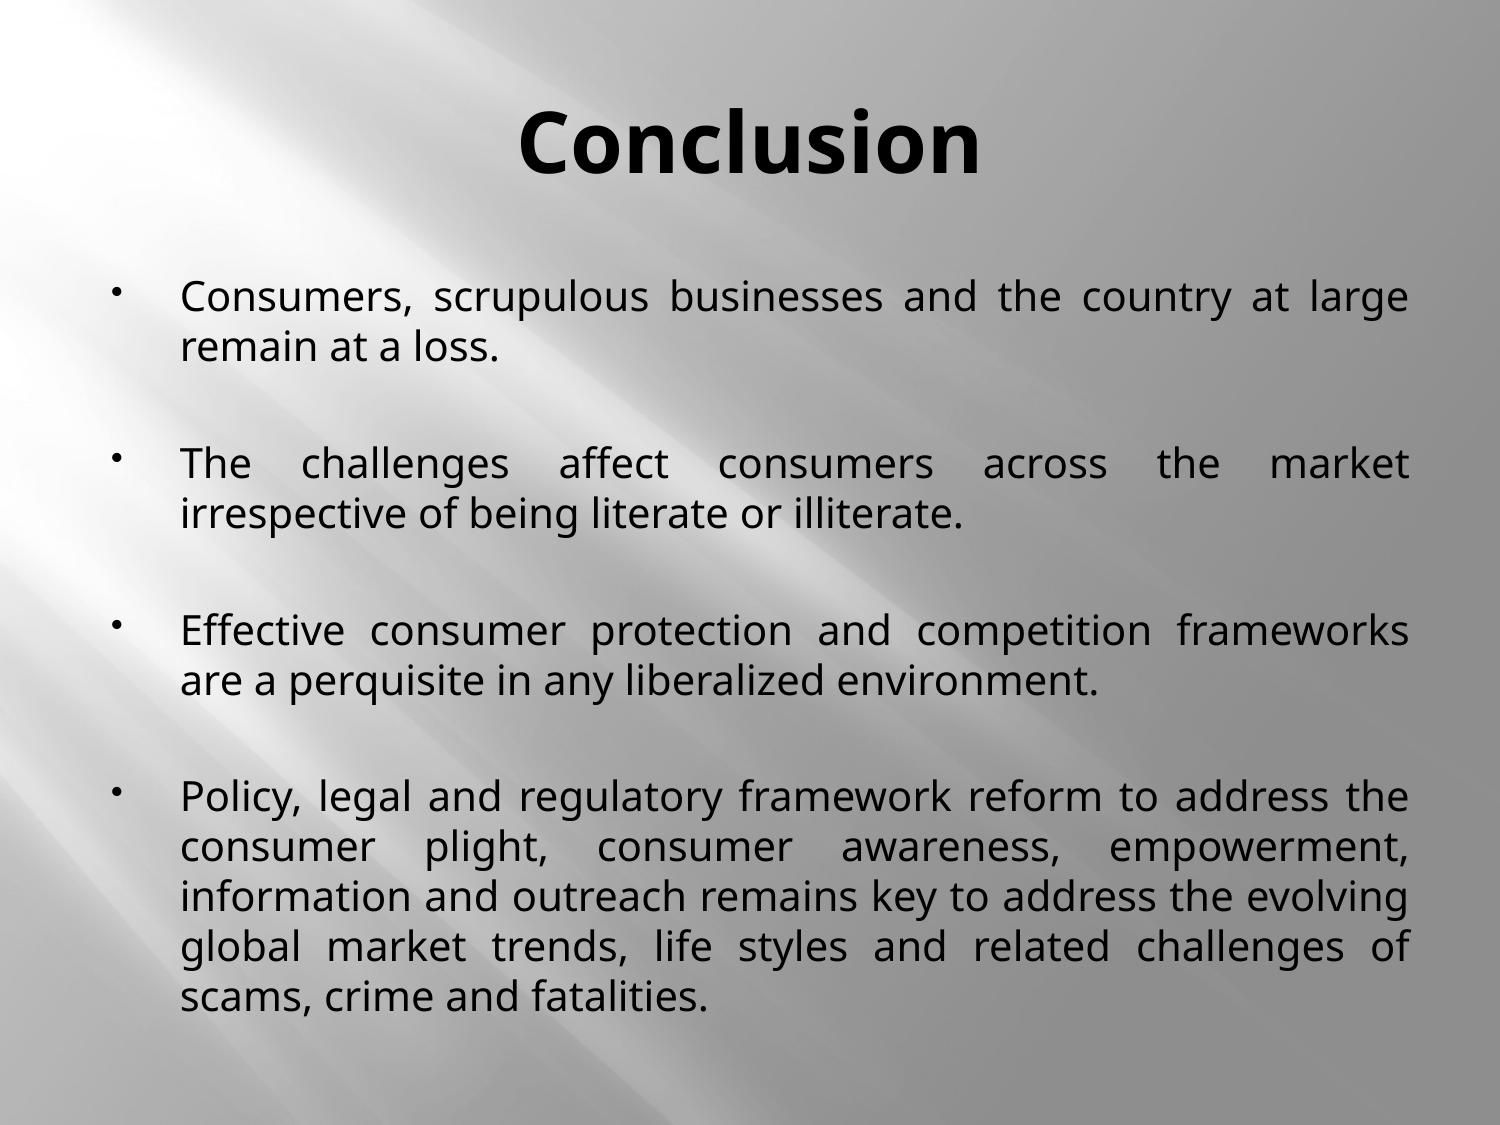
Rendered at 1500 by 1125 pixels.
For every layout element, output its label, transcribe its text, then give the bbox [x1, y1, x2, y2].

list Consumers, scrupulous businesses and the country at large remain at a loss. The challenges affect consumers across the market irrespective of being literate or illiterate. Effective consumer protection and competition frameworks are a perquisite in any liberalized environment. Policy, legal and regulatory framework reform to address the consumer plight, consumer awareness, empowerment, information and outreach remains key to address the evolving global market trends, life styles and related challenges of scams, crime and fatalities. [75, 262, 1425, 1035]
title Conclusion [75, 45, 1425, 233]
